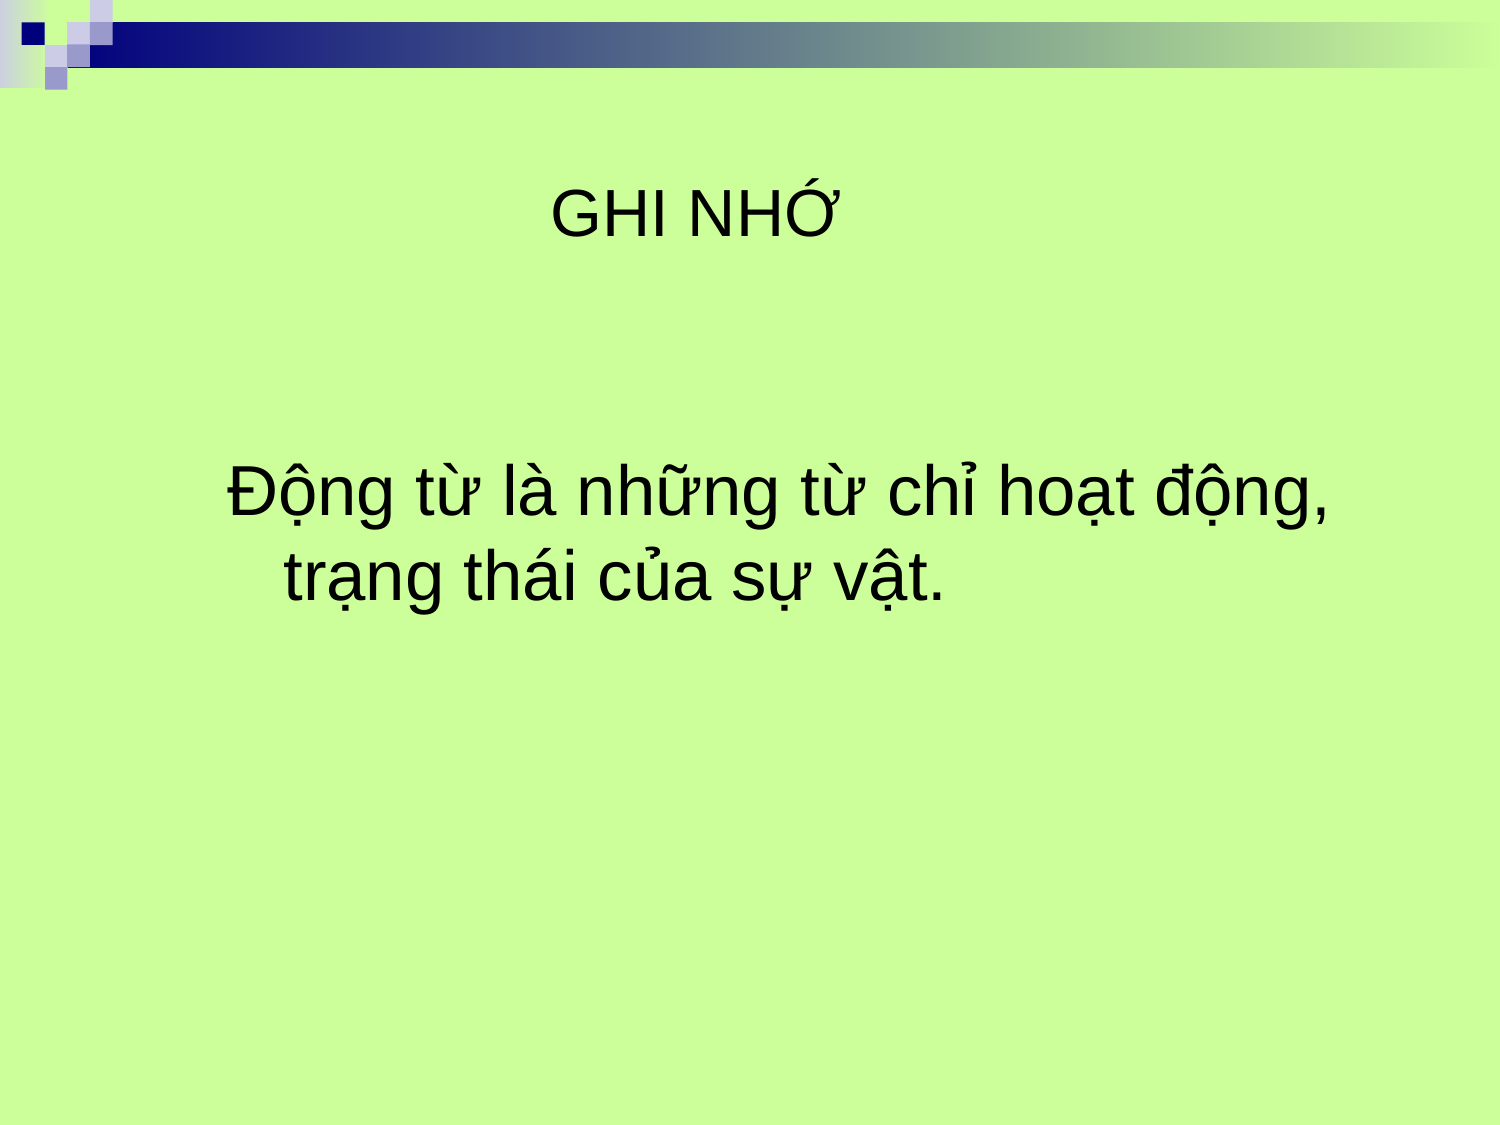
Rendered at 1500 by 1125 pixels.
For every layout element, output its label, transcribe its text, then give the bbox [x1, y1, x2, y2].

text_box Động từ là những từ chỉ hoạt động, trạng thái của sự vật. [212, 437, 1363, 622]
text_box GHI NHỚ [424, 162, 1013, 258]
